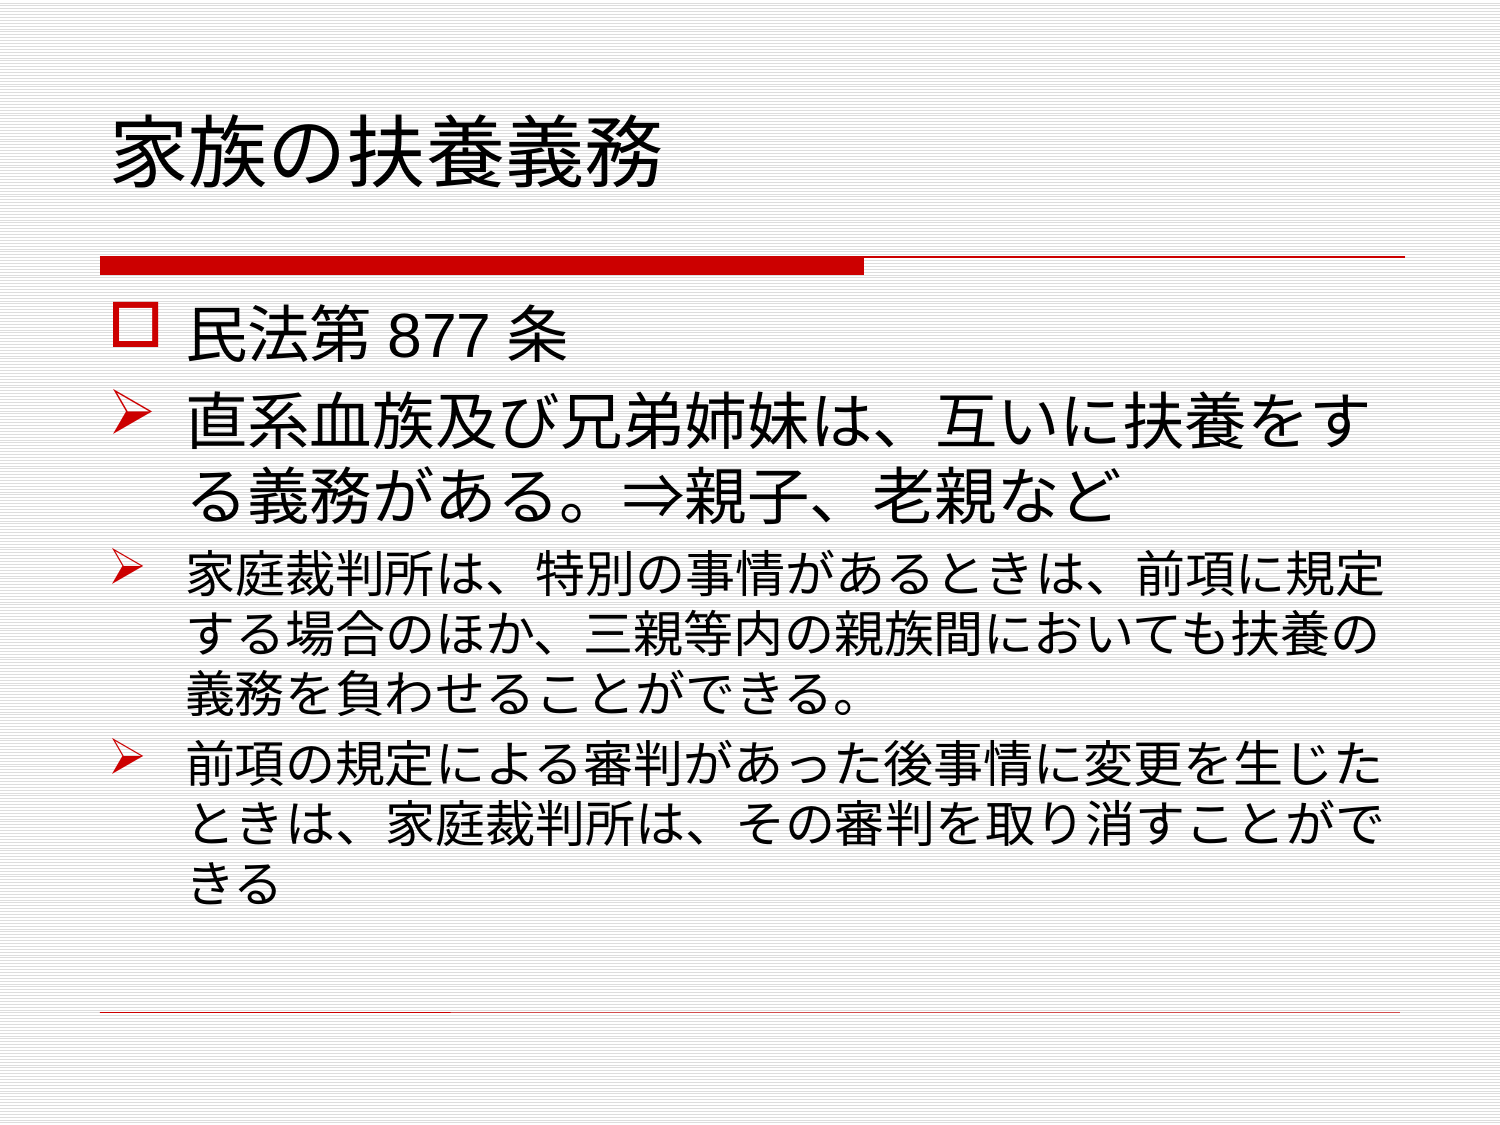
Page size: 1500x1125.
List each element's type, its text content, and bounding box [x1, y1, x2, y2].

list 民法第877条 直系血族及び兄弟姉妹は、互いに扶養をする義務がある。⇒親子、老親など 家庭裁判所は、特別の事情があるときは、前項に規定する場合のほか、三親等内の親族間においても扶養の義務を負わせることができる。 前項の規定による審判があった後事情に変更を生じたときは、家庭裁判所は、その審判を取り消すことができる [92, 287, 1407, 941]
title 家族の扶養義務 [93, 49, 1407, 250]
